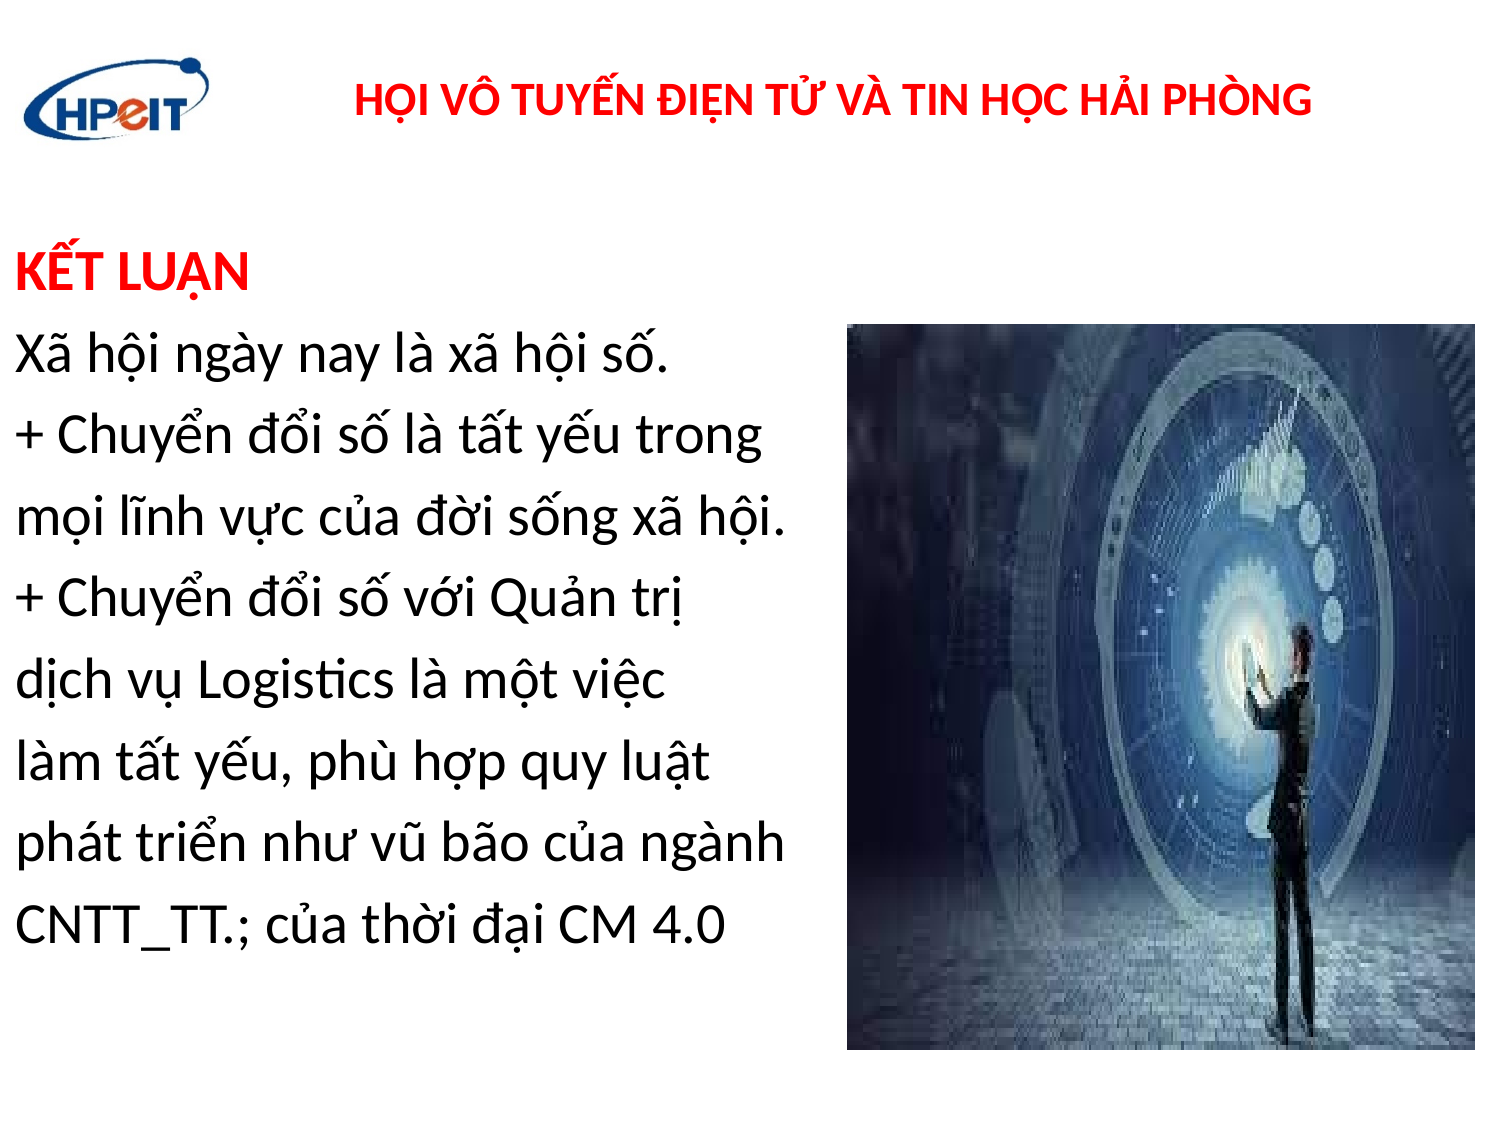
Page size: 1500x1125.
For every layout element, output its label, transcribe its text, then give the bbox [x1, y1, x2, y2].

picture [846, 324, 1476, 1051]
picture [15, 37, 224, 151]
subtitle KẾT LUẬN Xã hội ngày nay là xã hội số. + Chuyển đổi số là tất yếu trong mọi lĩnh vực của đời sống xã hội. + Chuyển đổi số với Quản trị dịch vụ Logistics là một việc làm tất yếu, phù hợp quy luật phát triển như vũ bão của ngành CNTT_TT.; của thời đại CM 4.0 [0, 224, 1500, 1125]
title HỘI VÔ TUYẾN ĐIỆN TỬ VÀ TIN HỌC HẢI PHÒNG [0, 0, 1499, 200]
